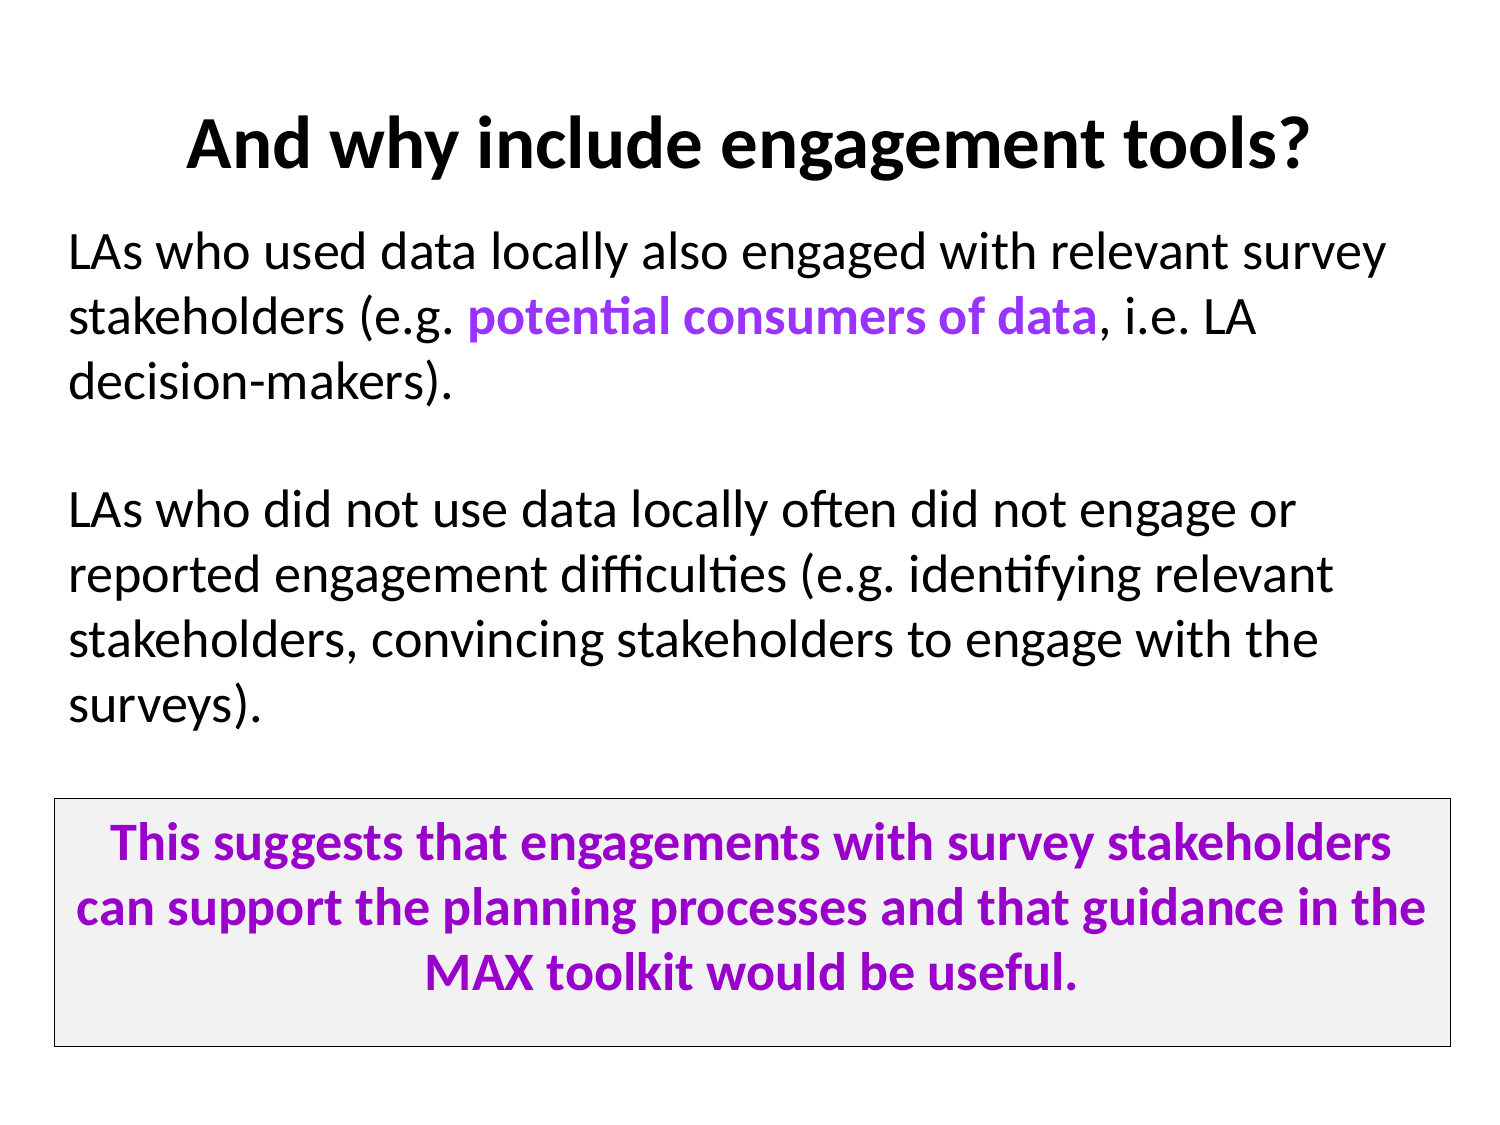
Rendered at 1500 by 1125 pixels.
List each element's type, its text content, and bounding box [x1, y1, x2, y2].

text_box This suggests that engagements with survey stakeholders can support the planning processes and that guidance in the MAX toolkit would be useful. [54, 798, 1451, 1047]
title And why include engagement tools? [75, 45, 1425, 208]
list LAs who used data locally also engaged with relevant survey stakeholders (e.g. potential consumers of data, i.e. LA decision-makers). LAs who did not use data locally often did not engage or reported engagement difficulties (e.g. identifying relevant stakeholders, convincing stakeholders to engage with the surveys). [53, 208, 1449, 716]
text_box [75, 751, 1471, 964]
